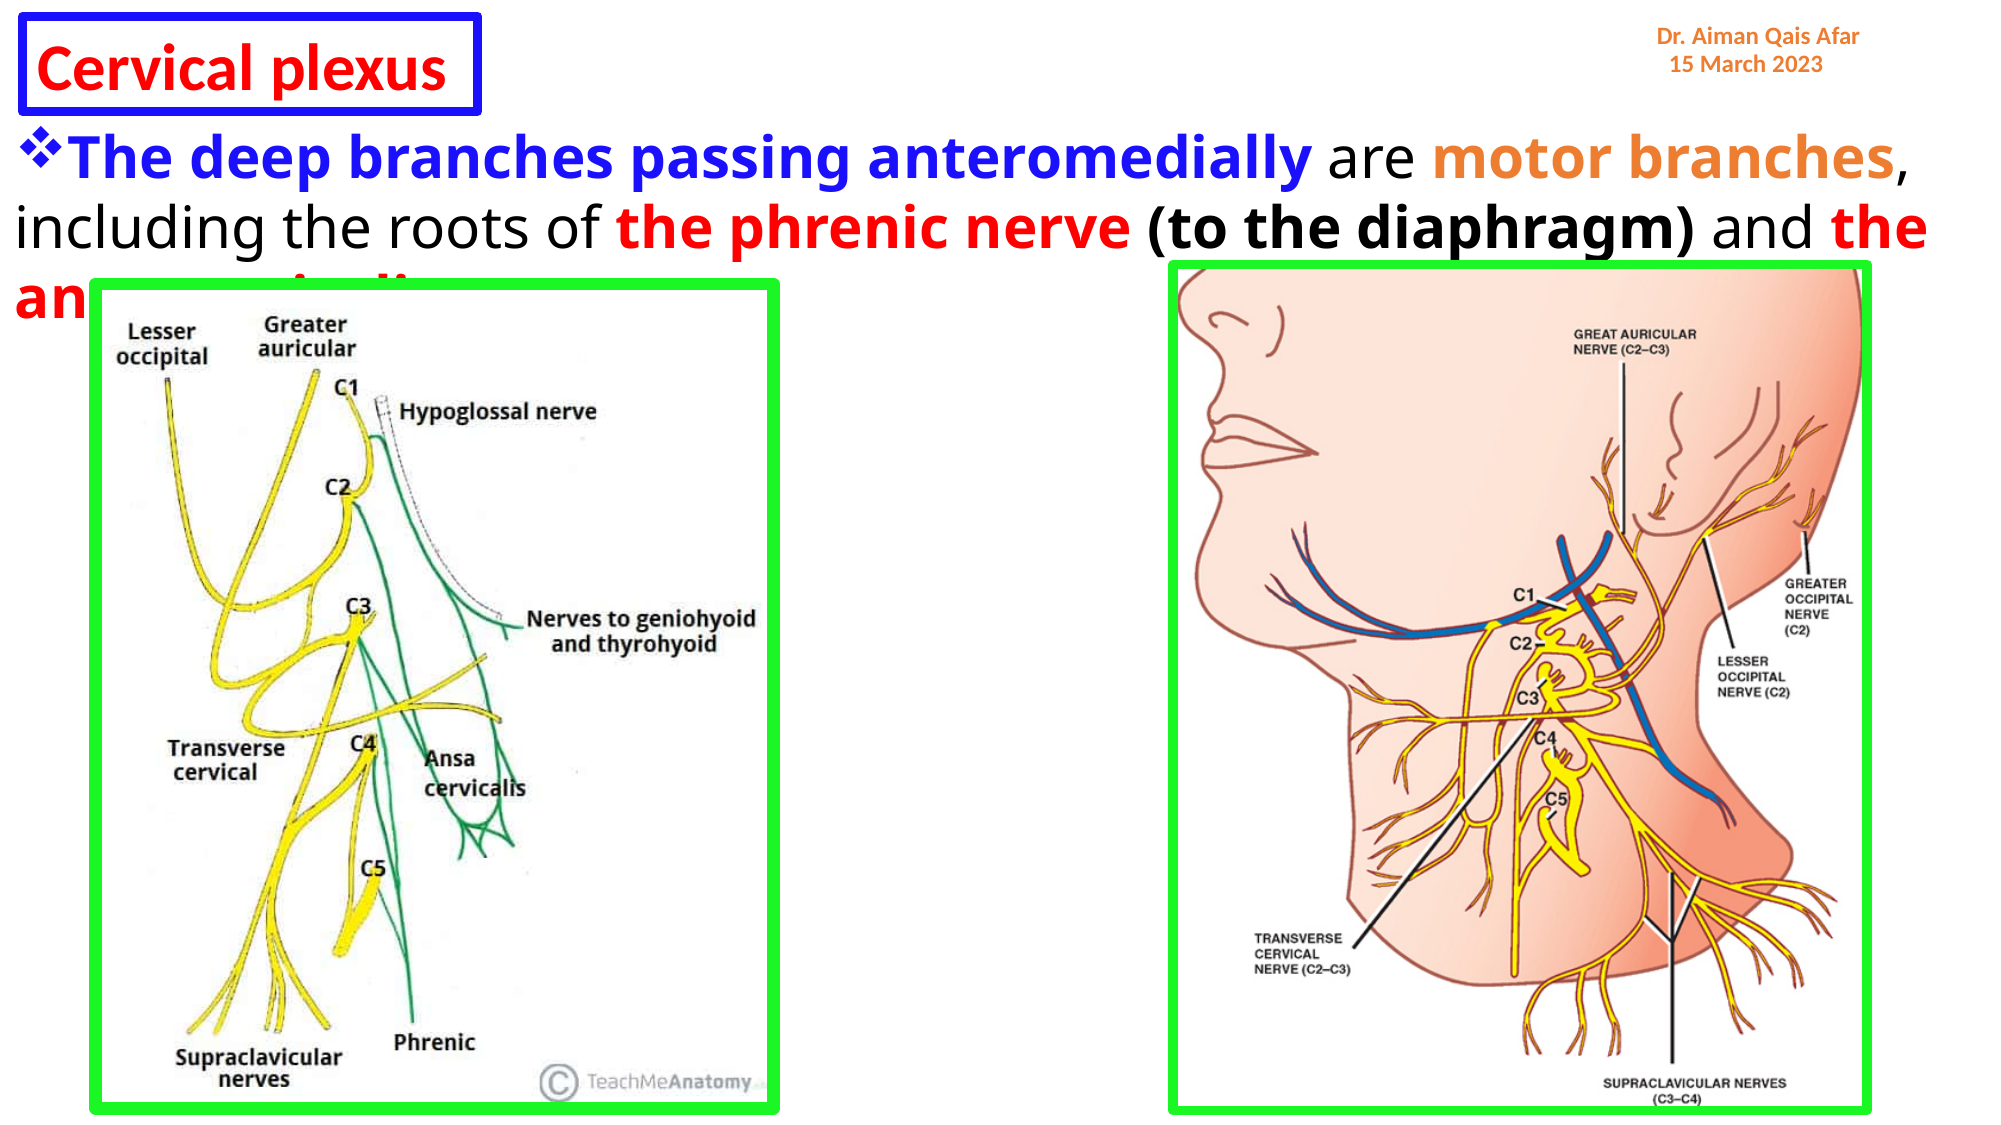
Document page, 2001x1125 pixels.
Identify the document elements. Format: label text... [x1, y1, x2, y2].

text_box The deep branches passing anteromedially are motor branches, including the roots of the phrenic nerve (to the diaphragm) and the ansa cervicalis [0, 112, 1969, 338]
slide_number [1654, 65, 2000, 93]
footer Dr. Aiman Qais Afar [1421, 4, 2000, 65]
picture [1177, 268, 1863, 1106]
text_box Cervical plexus [22, 16, 478, 112]
picture [101, 290, 768, 1103]
